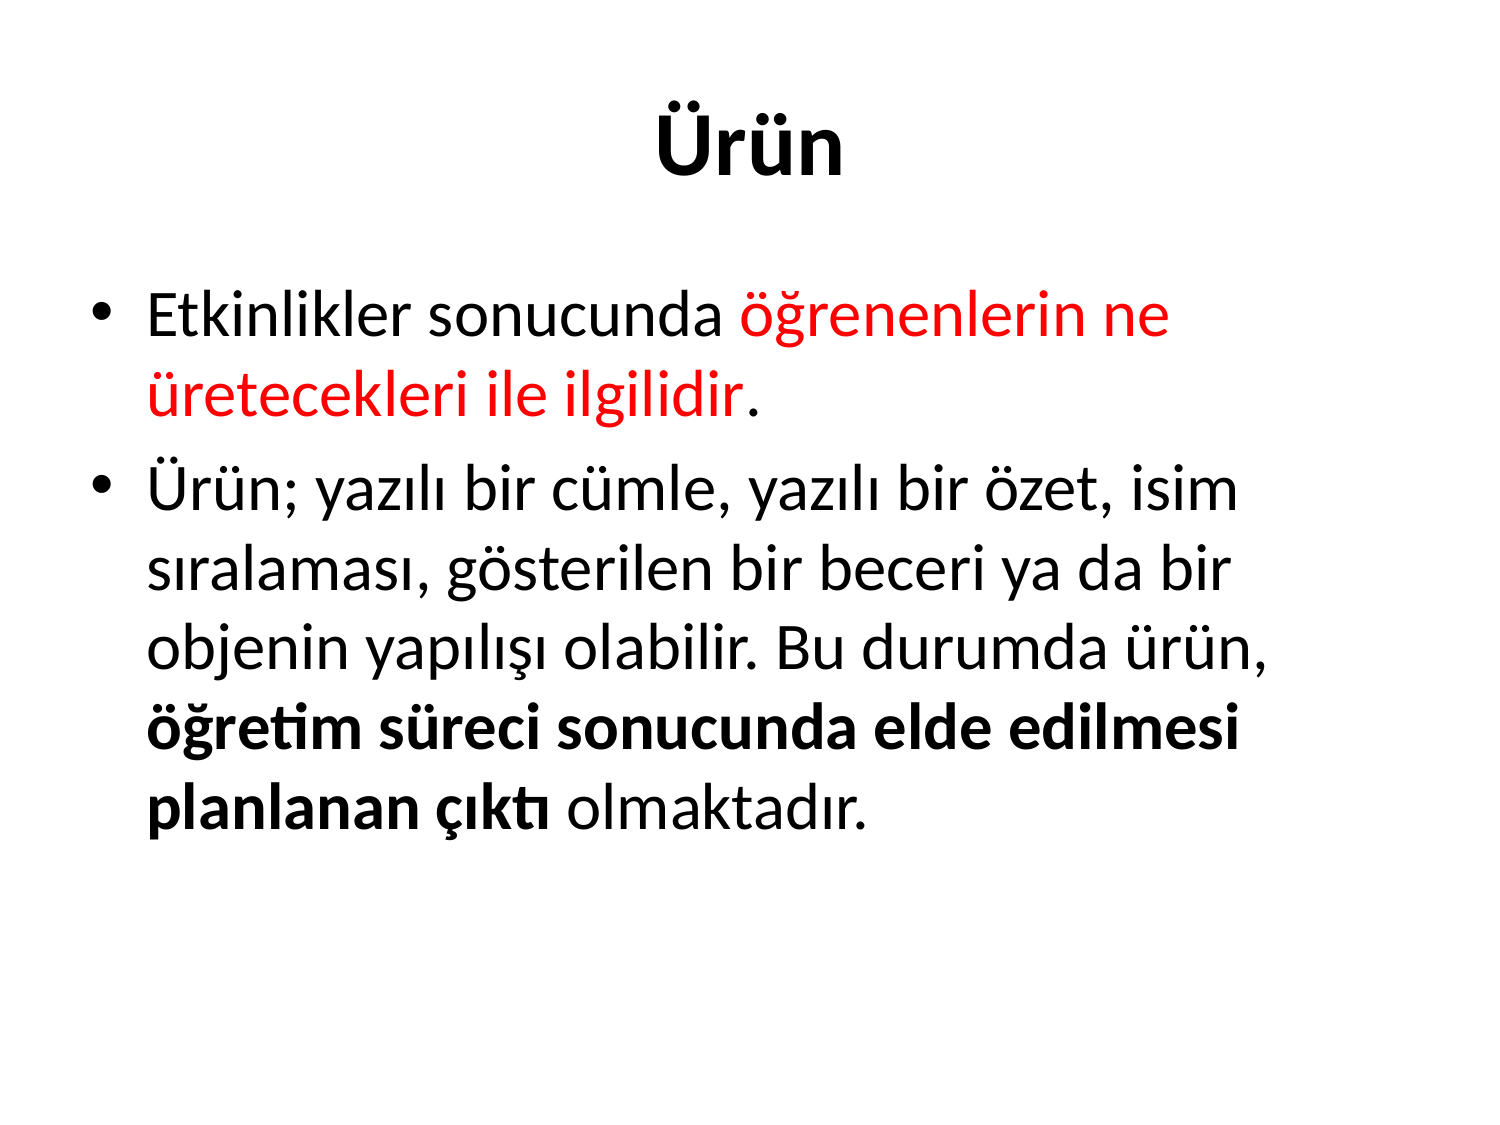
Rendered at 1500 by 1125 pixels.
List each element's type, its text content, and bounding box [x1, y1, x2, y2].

title Ürün [75, 45, 1425, 233]
list Etkinlikler sonucunda öğrenenlerin ne üretecekleri ile ilgilidir. Ürün; yazılı bir cümle, yazılı bir özet, isim sıralaması, gösterilen bir beceri ya da bir objenin yapılışı olabilir. Bu durumda ürün, öğretim süreci sonucunda elde edilmesi planlanan çıktı olmaktadır. [75, 262, 1447, 1005]
